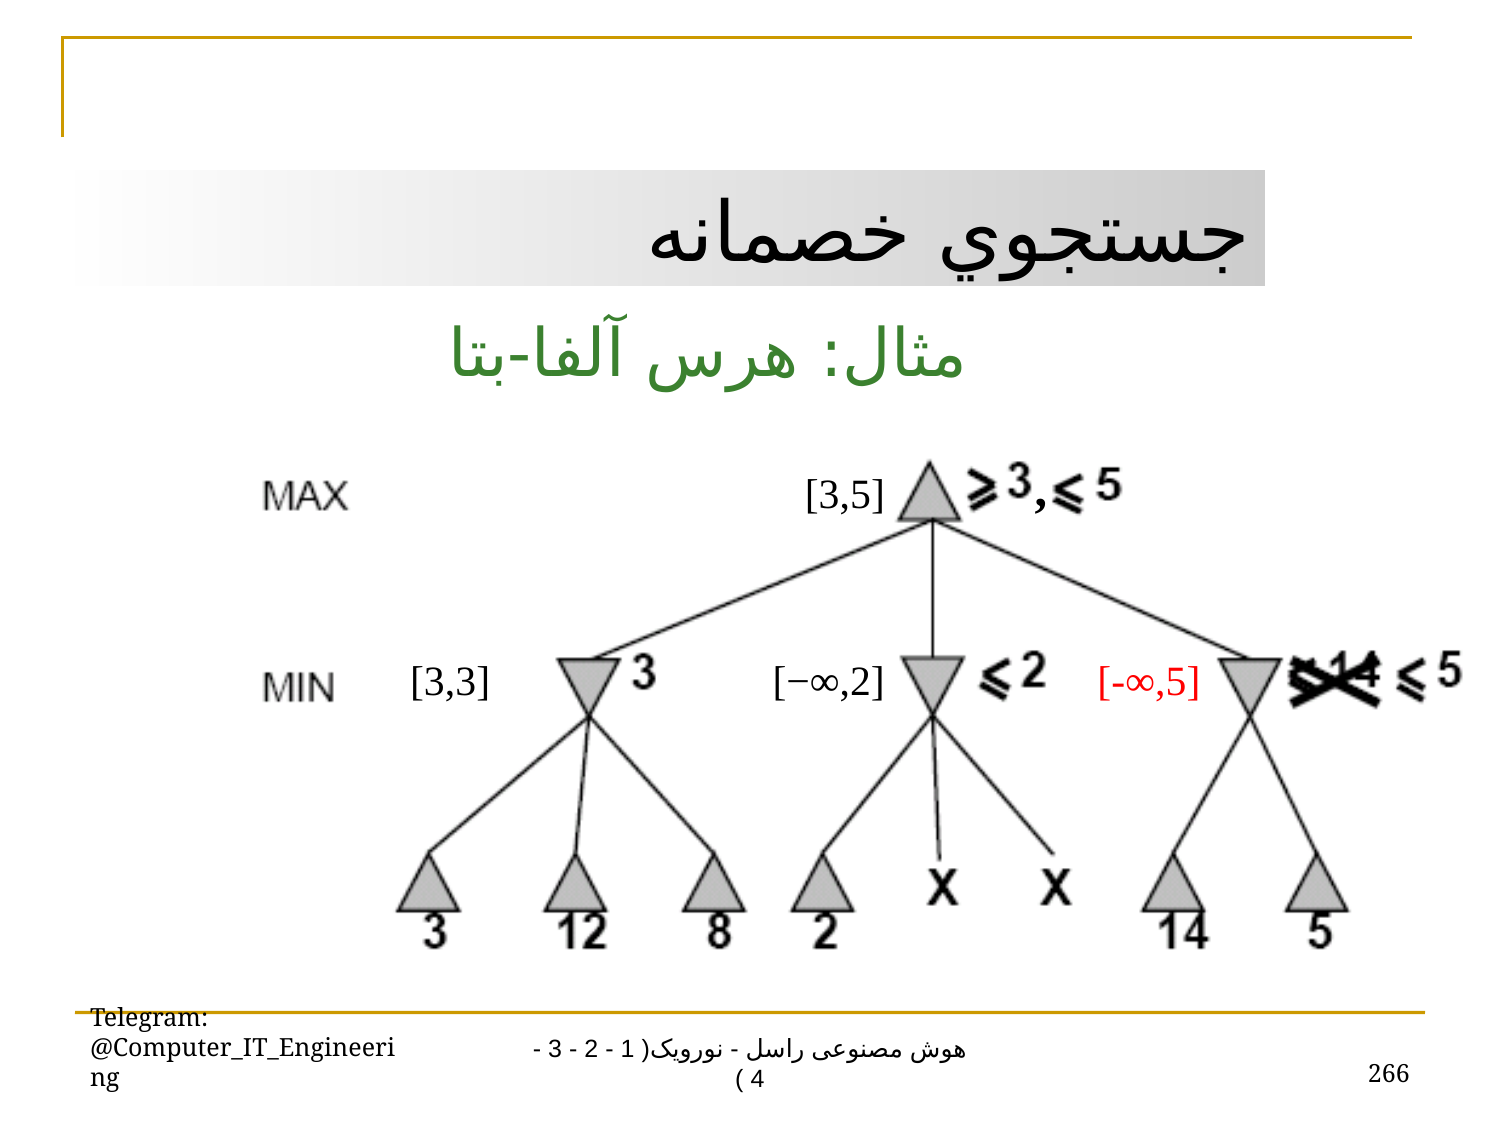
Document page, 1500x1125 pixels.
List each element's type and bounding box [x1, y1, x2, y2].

footer [512, 1024, 988, 1101]
picture [249, 443, 1487, 965]
text_box [41, 302, 1376, 398]
slide_number [74, 1023, 426, 1100]
text_box [64, 170, 1265, 286]
slide_number [1074, 1023, 1426, 1100]
